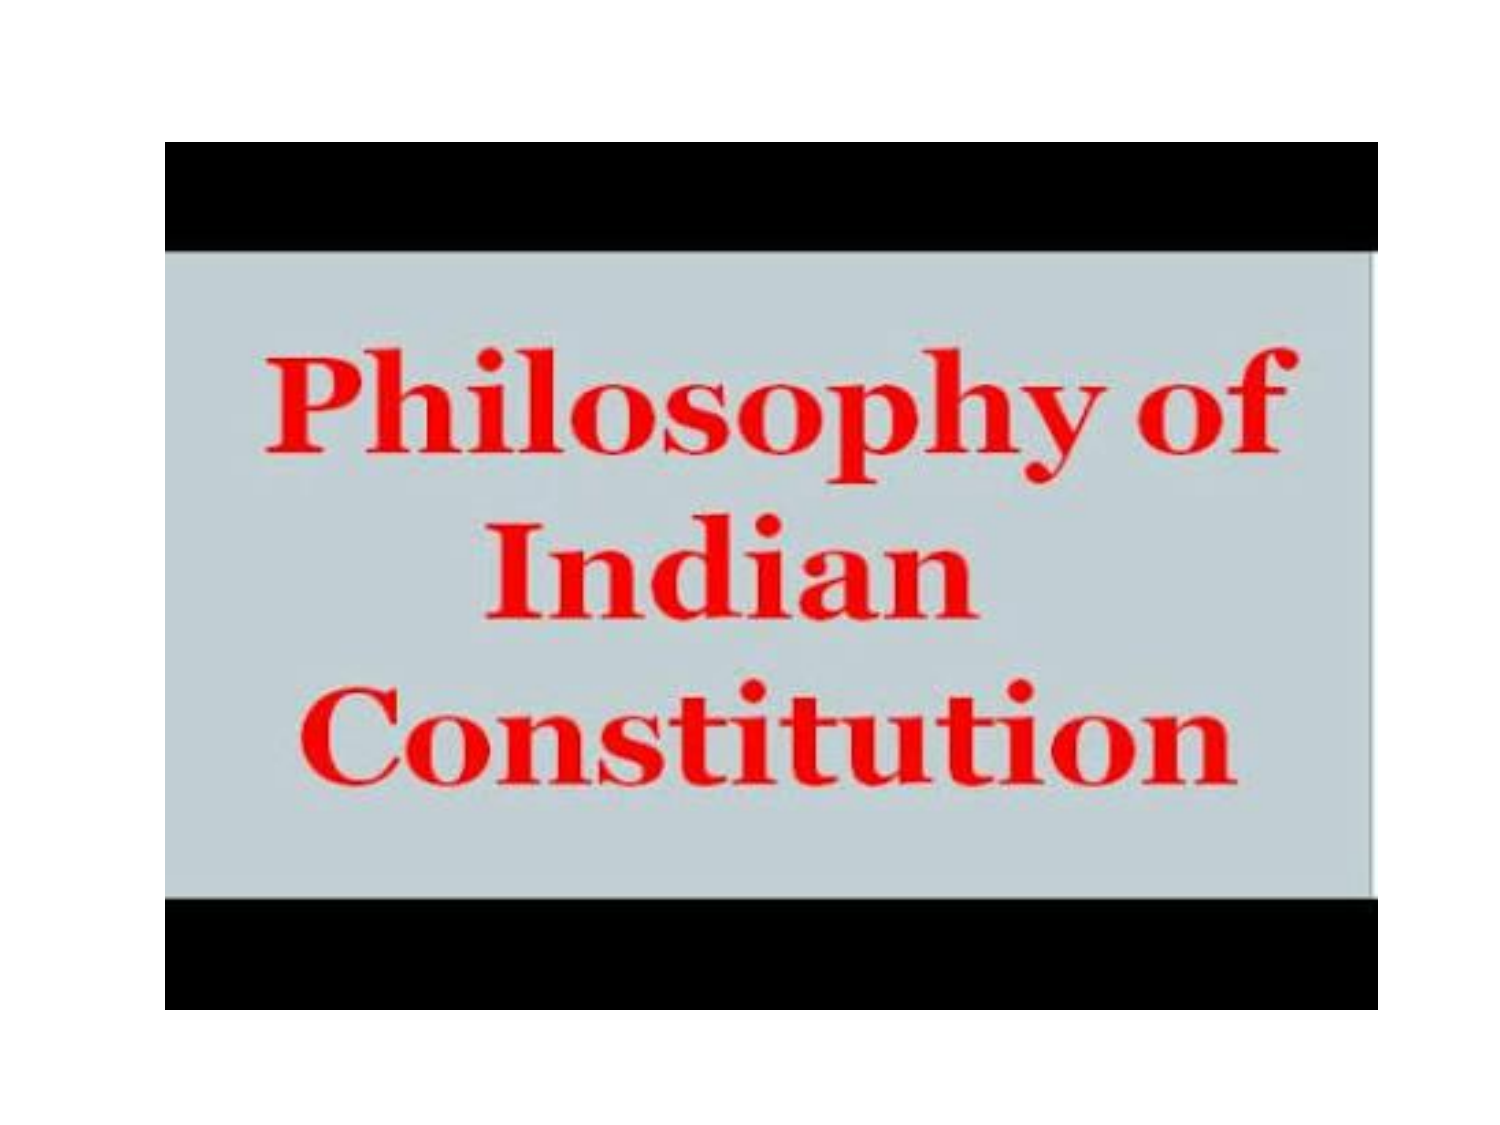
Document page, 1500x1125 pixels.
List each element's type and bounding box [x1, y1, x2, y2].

picture [164, 142, 1378, 1010]
